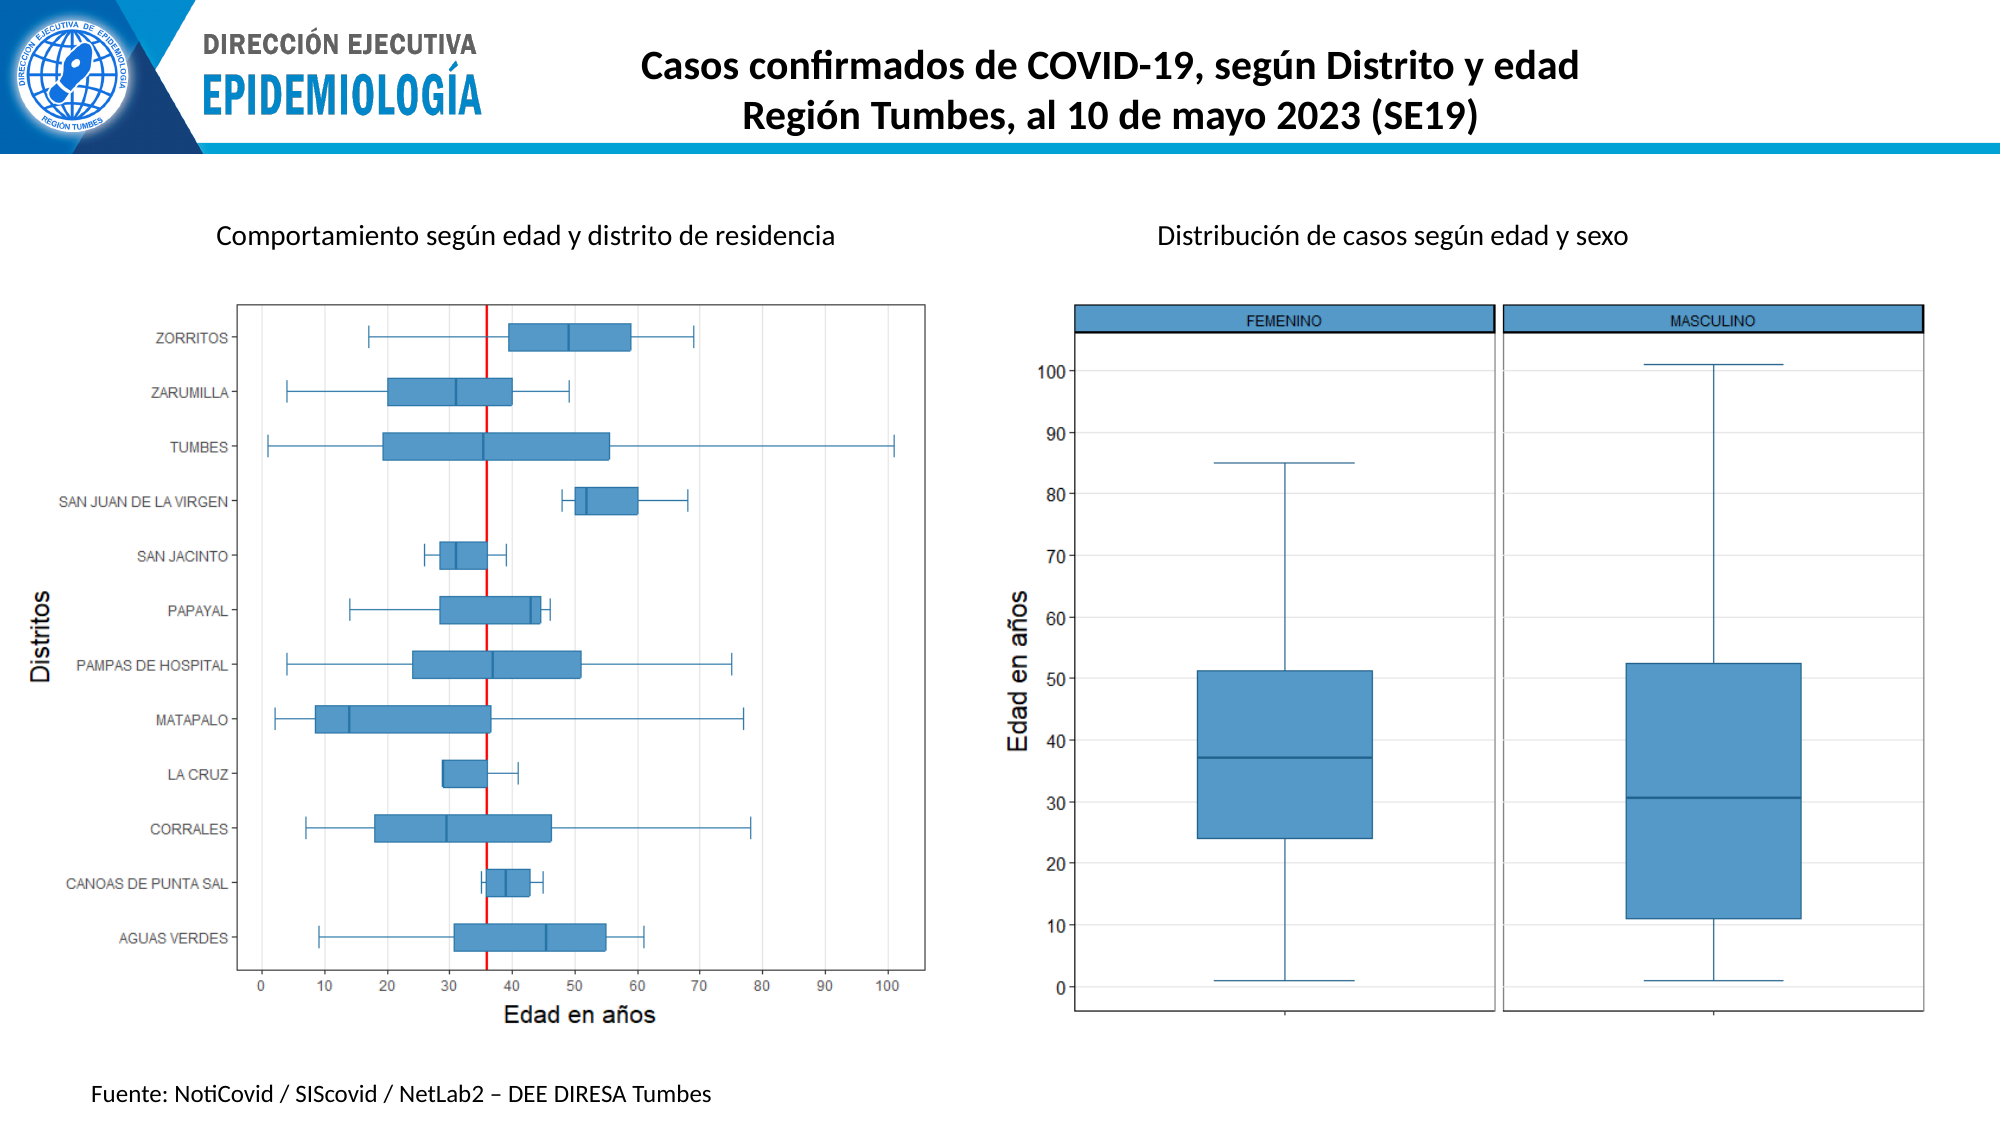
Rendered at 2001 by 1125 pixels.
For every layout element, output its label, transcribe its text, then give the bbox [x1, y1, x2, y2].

text_box Distribución de casos según edad y sexo [1142, 208, 1830, 259]
text_box Comportamiento según edad y distrito de residencia [201, 208, 889, 259]
picture [22, 296, 934, 1029]
text_box Casos confirmados de COVID-19, según Distrito y edad Región Tumbes, al 10 de mayo 2023 (SE19) [512, 30, 1710, 145]
picture [0, 0, 512, 154]
text_box Fuente: NotiCovid / SIScovid / NetLab2 – DEE DIRESA Tumbes [76, 1069, 1232, 1115]
text_box [0, 142, 2000, 155]
picture [999, 296, 1933, 1047]
